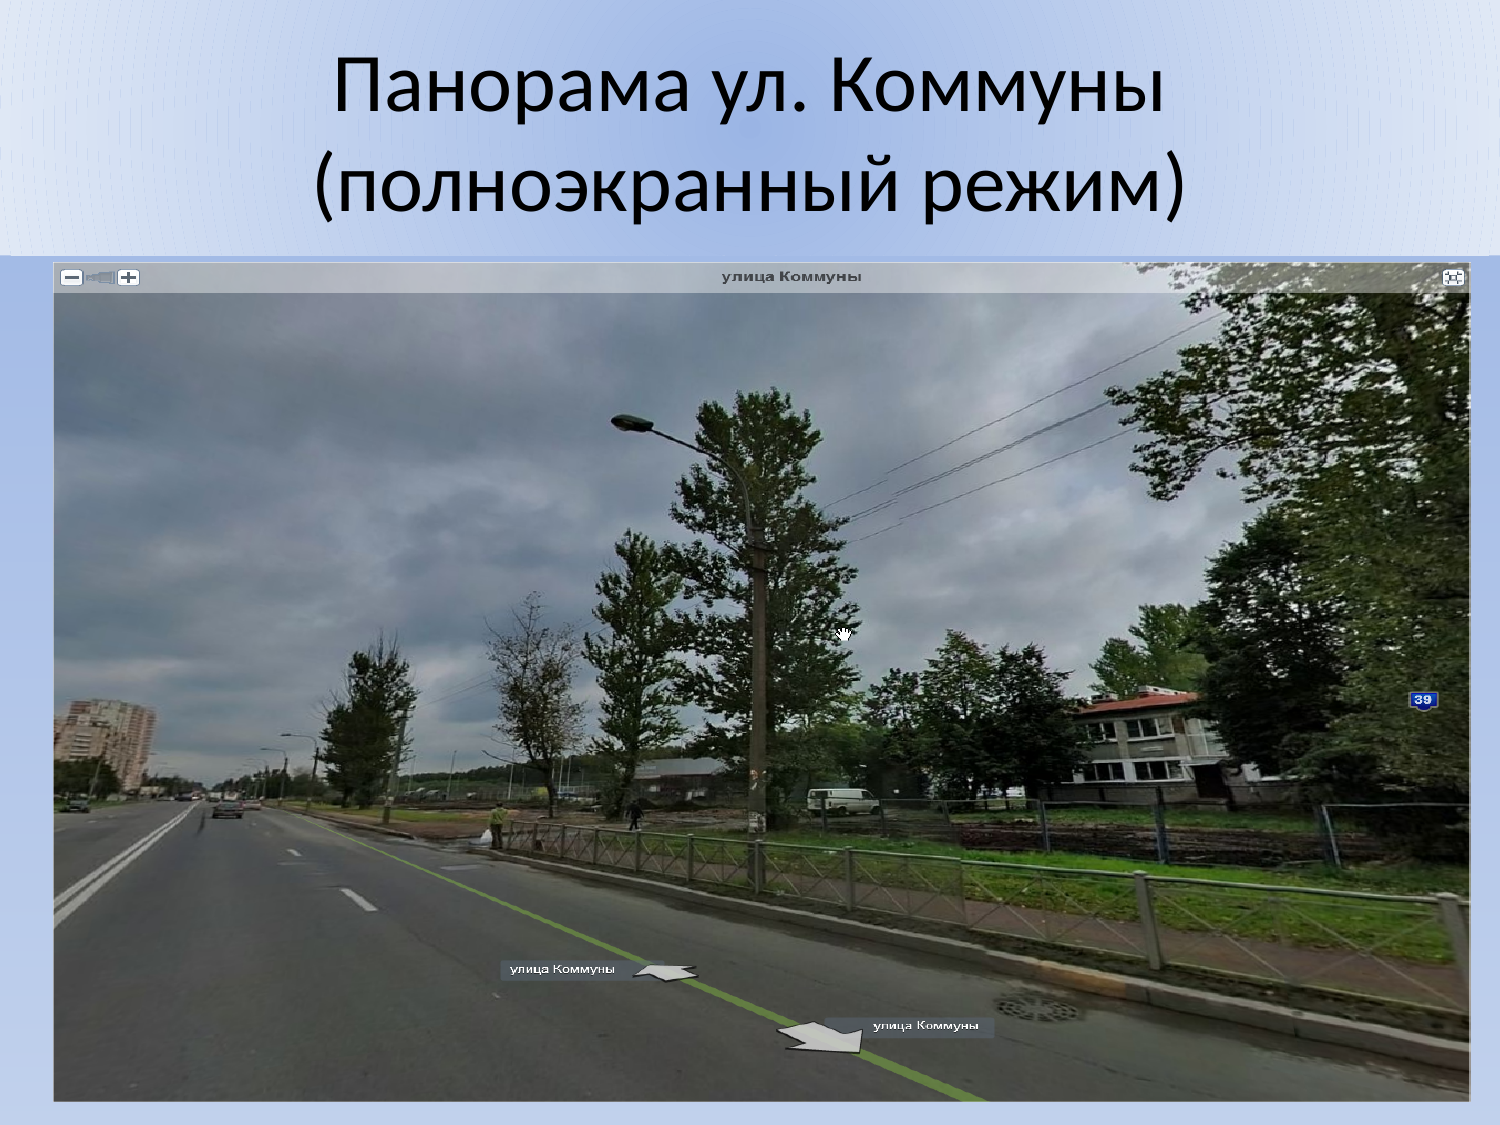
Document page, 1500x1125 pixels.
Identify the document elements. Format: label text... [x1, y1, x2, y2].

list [52, 262, 1471, 1102]
title Панорама ул. Коммуны (полноэкранный режим) [0, 0, 1500, 256]
